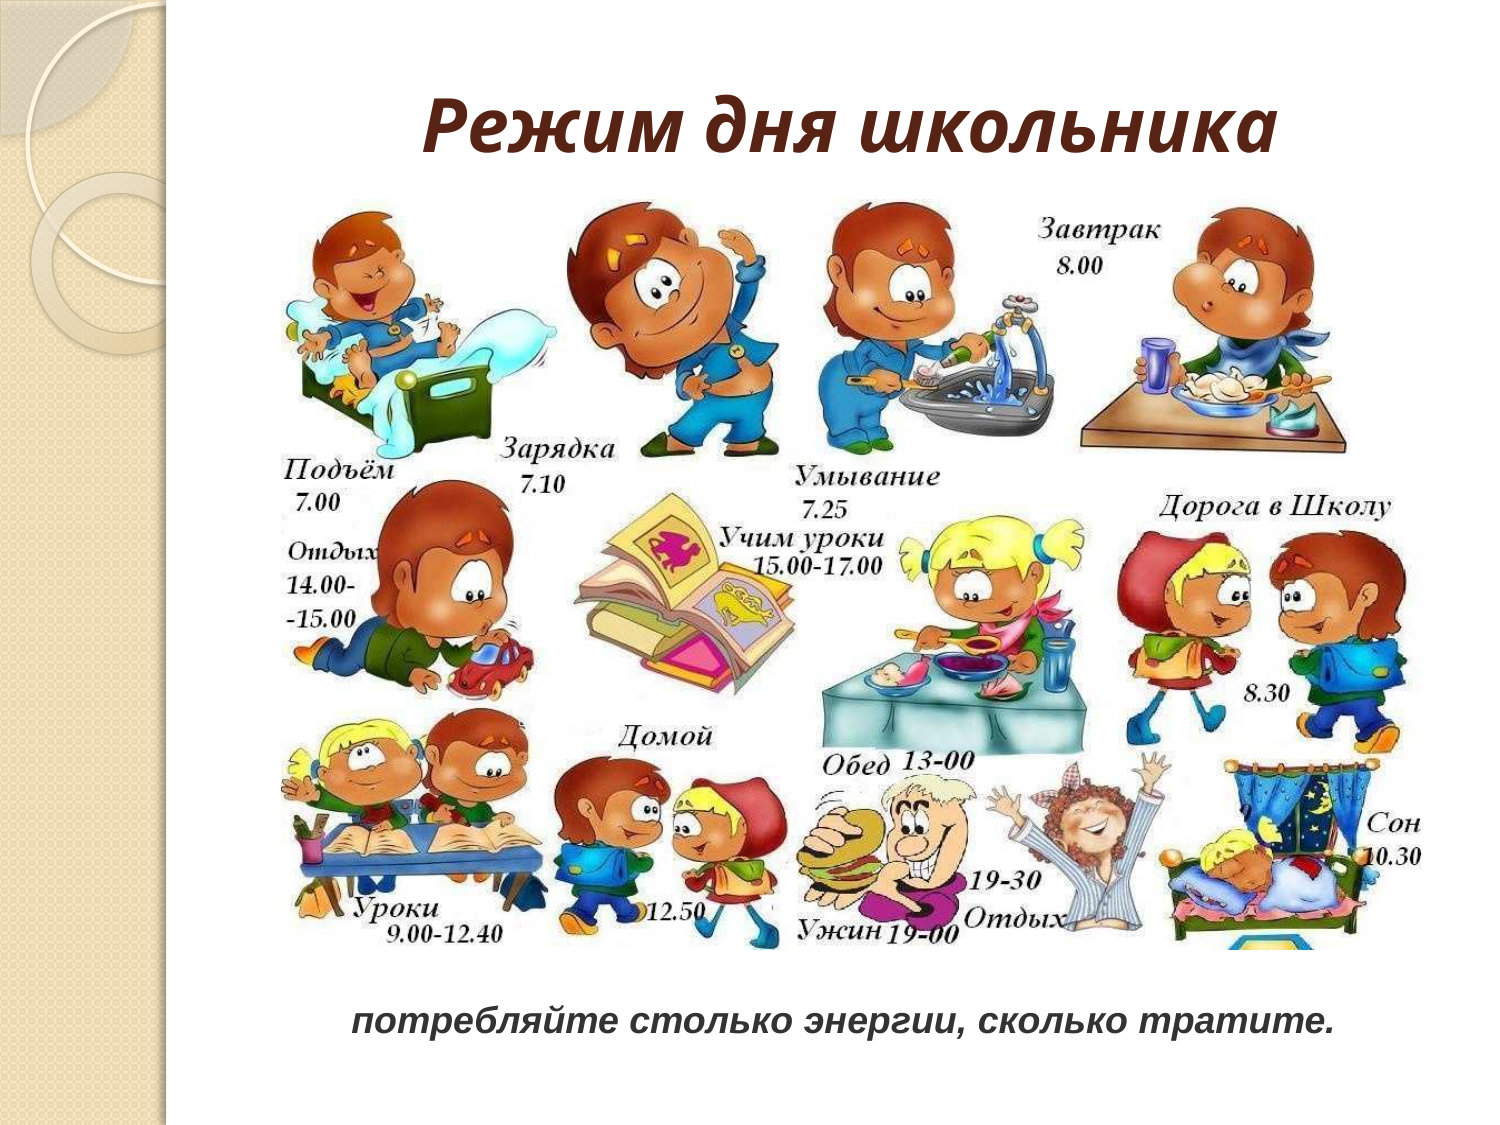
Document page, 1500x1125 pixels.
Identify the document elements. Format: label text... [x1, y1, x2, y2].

title Режим дня школьника [235, 45, 1466, 200]
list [280, 198, 1430, 950]
text_box потребляйте столько энергии, сколько тратите. [281, 988, 1407, 1048]
